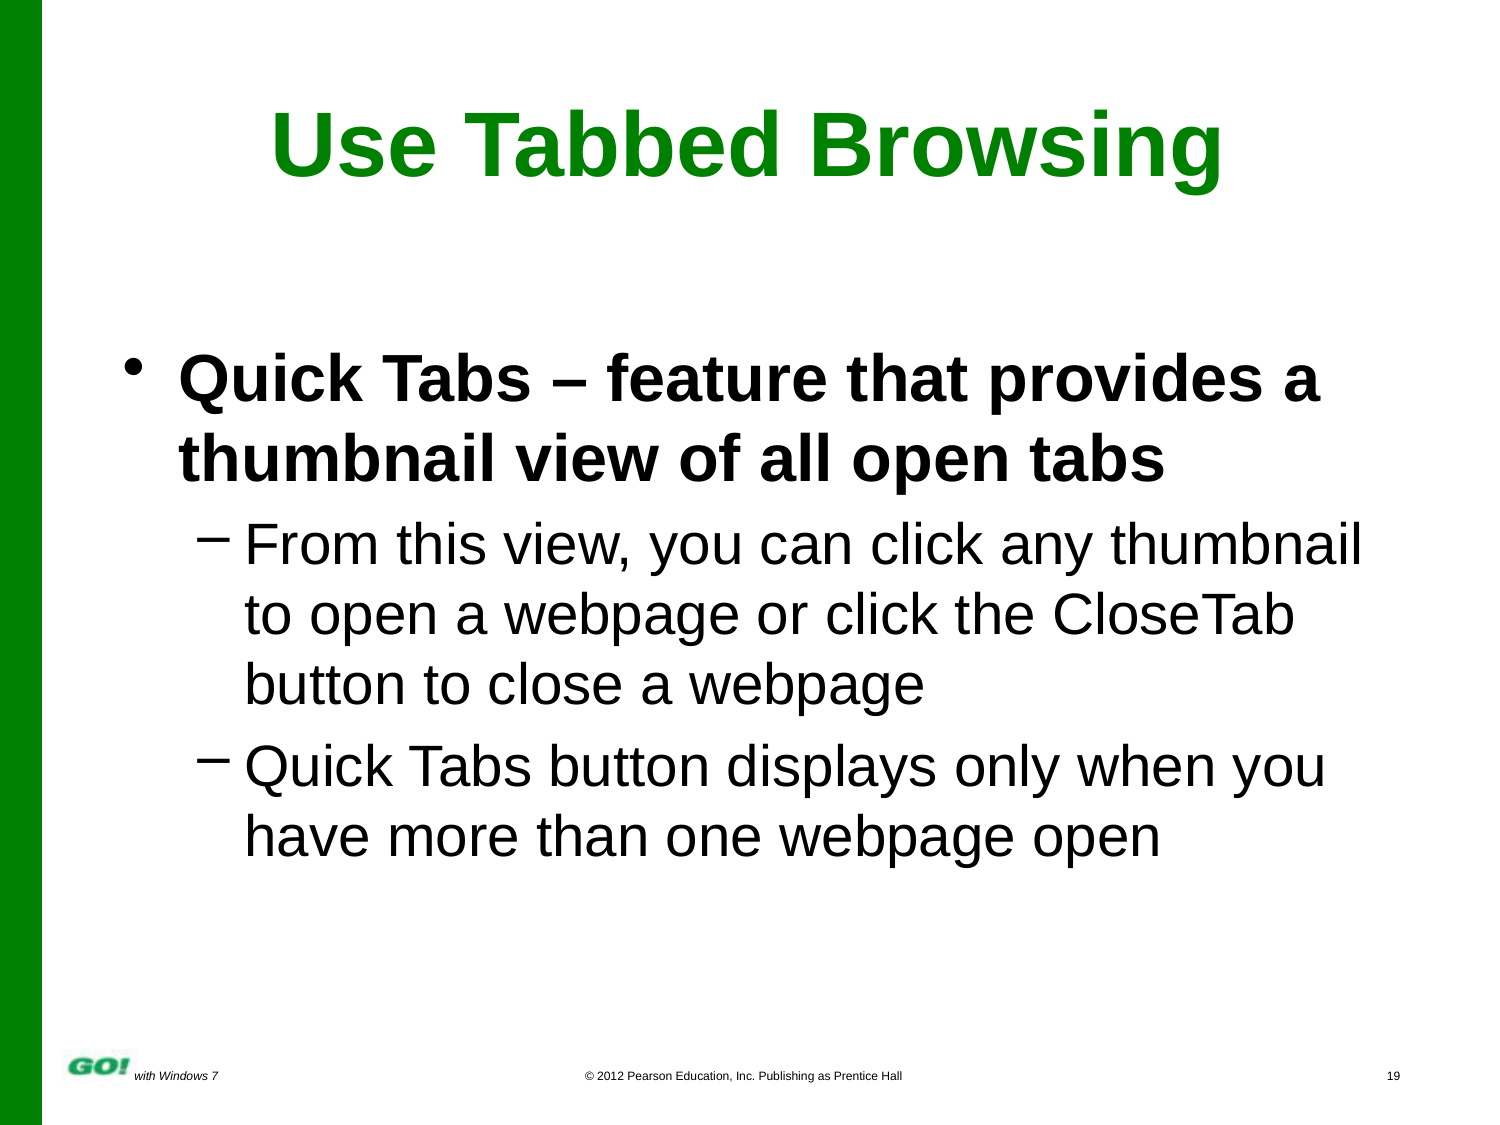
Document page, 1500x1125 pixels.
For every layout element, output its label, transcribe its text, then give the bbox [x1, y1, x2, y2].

text_box Quick Tabs – feature that provides a thumbnail view of all open tabs From this view, you can click any thumbnail to open a webpage or click the CloseTab button to close a webpage Quick Tabs button displays only when you have more than one webpage open [107, 327, 1383, 1003]
picture [62, 1049, 138, 1086]
title Use Tabbed Browsing [73, 45, 1424, 234]
